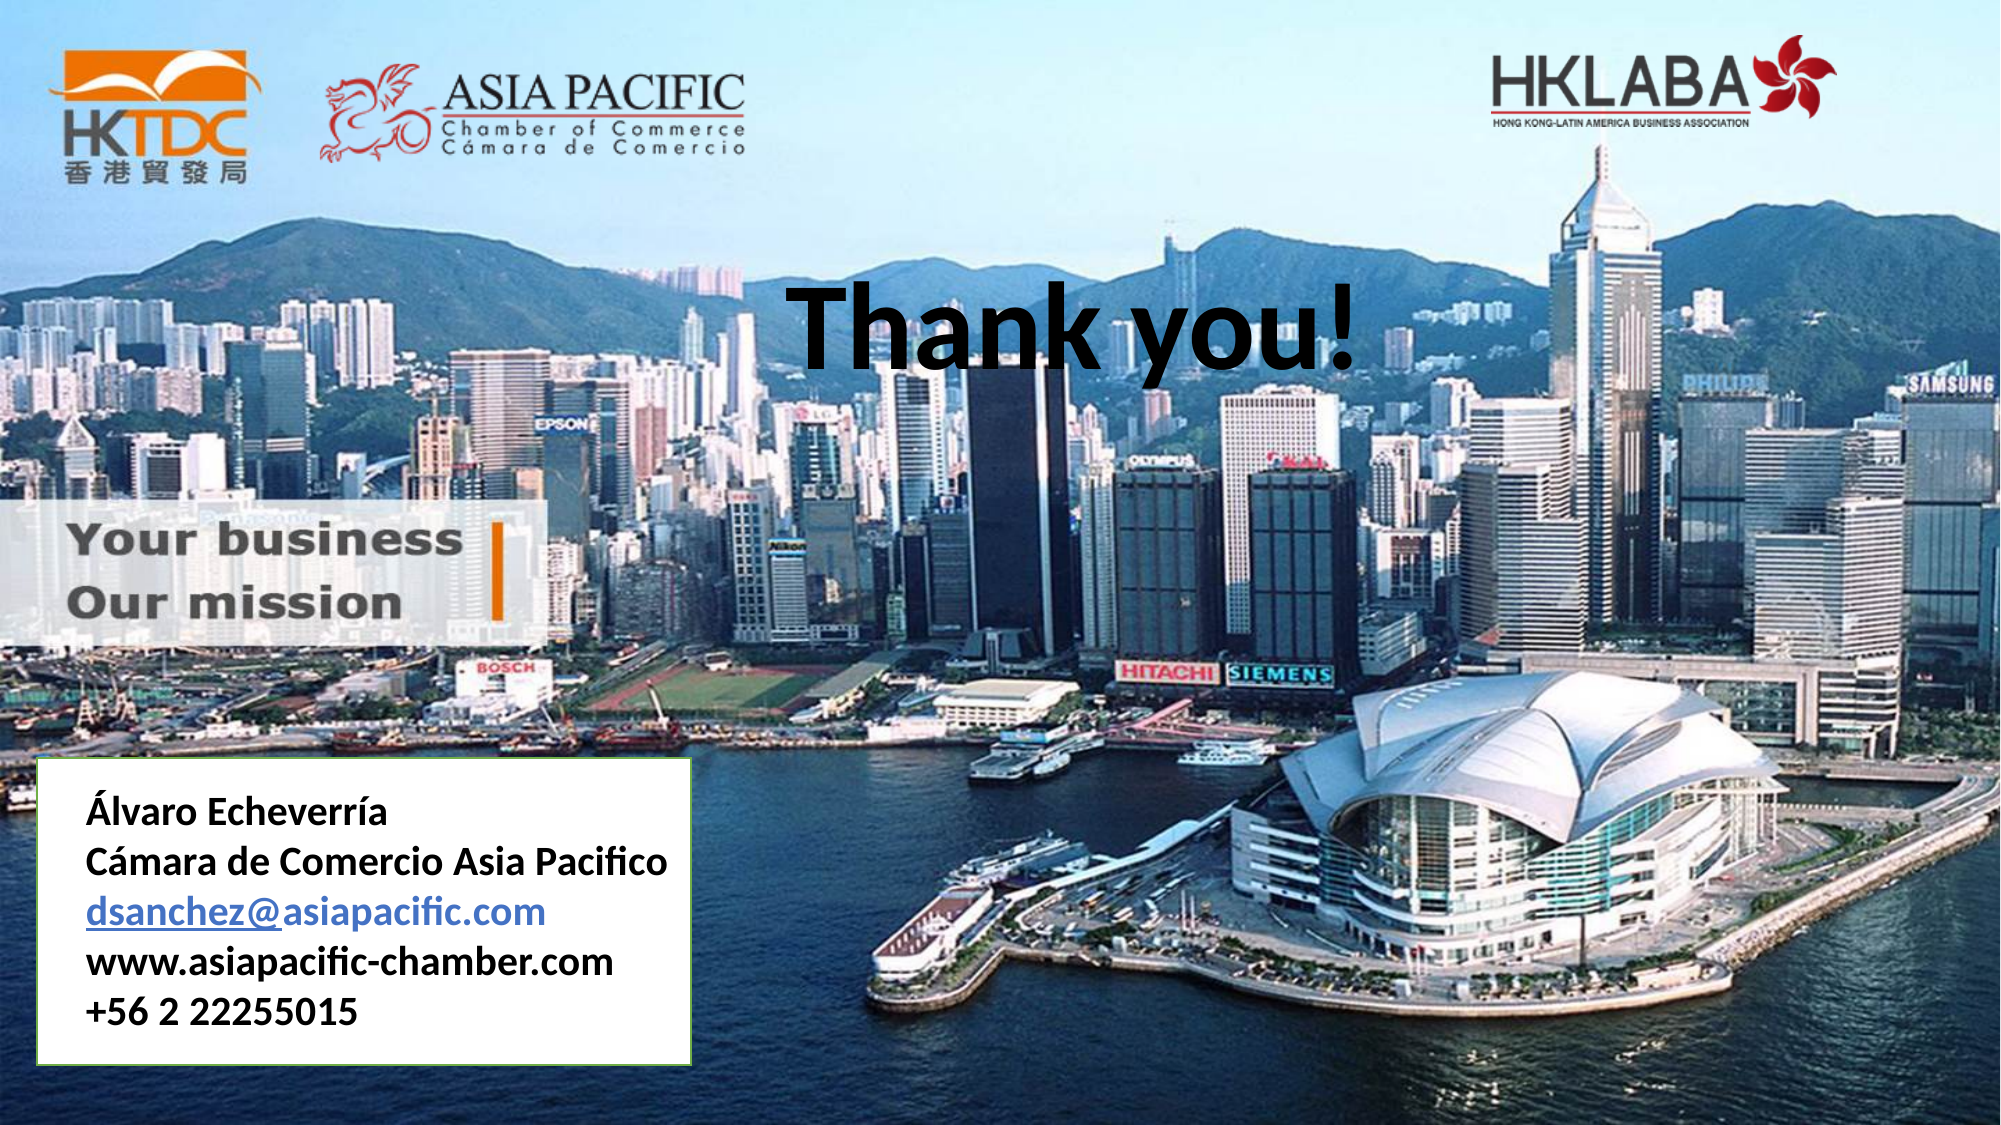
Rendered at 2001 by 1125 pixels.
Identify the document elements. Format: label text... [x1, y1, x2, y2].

picture [0, 0, 2001, 1125]
text_box Thank you! [770, 237, 1379, 403]
text_box Álvaro Echeverría Cámara de Comercio Asia Pacifico dsanchez@asiapacific.com www.asiapacific-chamber.com +56 2 22255015 [71, 776, 692, 1042]
text_box [36, 757, 692, 1066]
